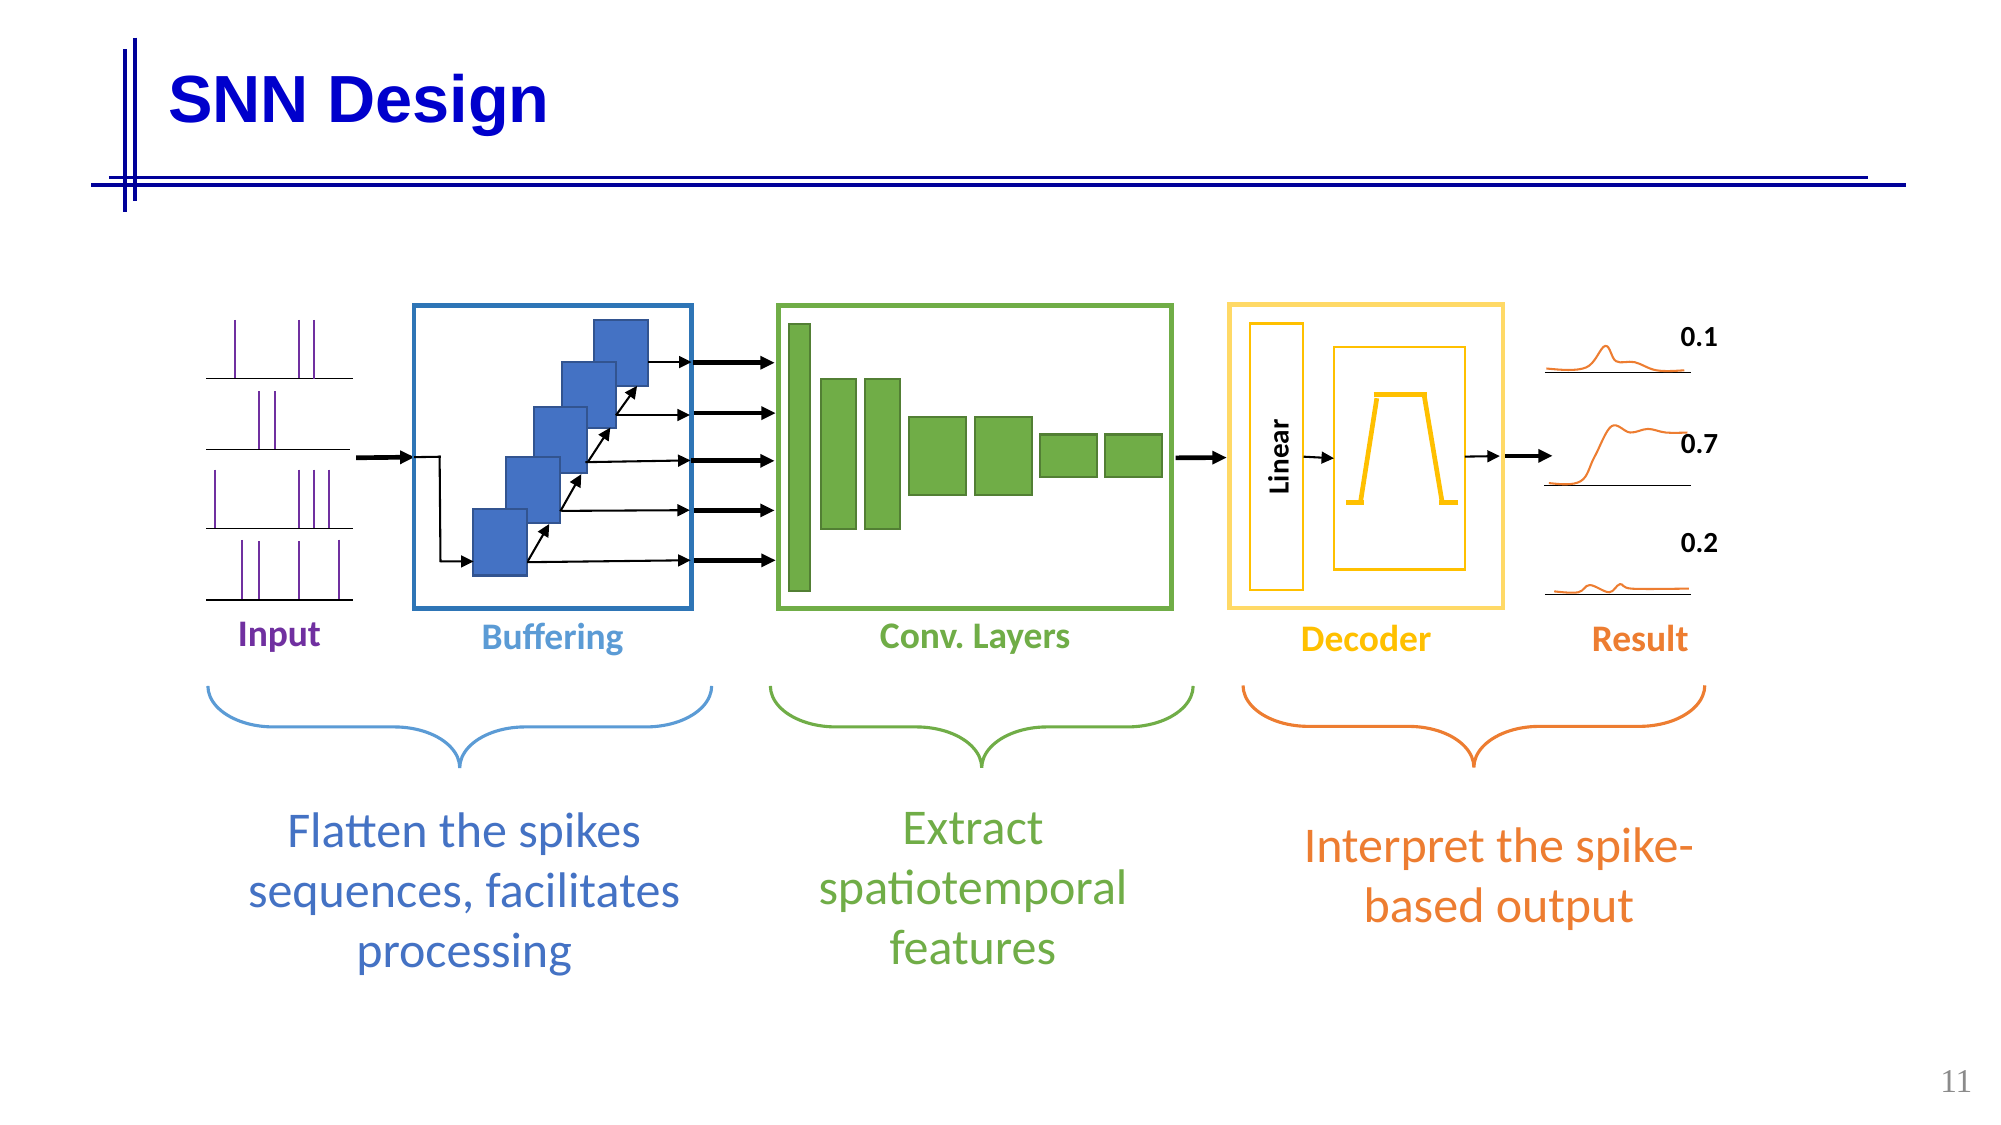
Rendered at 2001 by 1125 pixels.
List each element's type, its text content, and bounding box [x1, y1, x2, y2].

title SNN Design [153, 7, 1830, 196]
text_box [1256, 712, 1692, 768]
text_box Interpret the spike-based output [1232, 805, 1765, 941]
text_box [220, 712, 700, 769]
text_box Extract spatiotemporal features [755, 787, 1191, 982]
text_box [782, 712, 1181, 768]
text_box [189, 304, 1793, 712]
text_box Flatten the spikes sequences, facilitates processing [215, 790, 714, 986]
slide_number 11 [1897, 1052, 1988, 1106]
